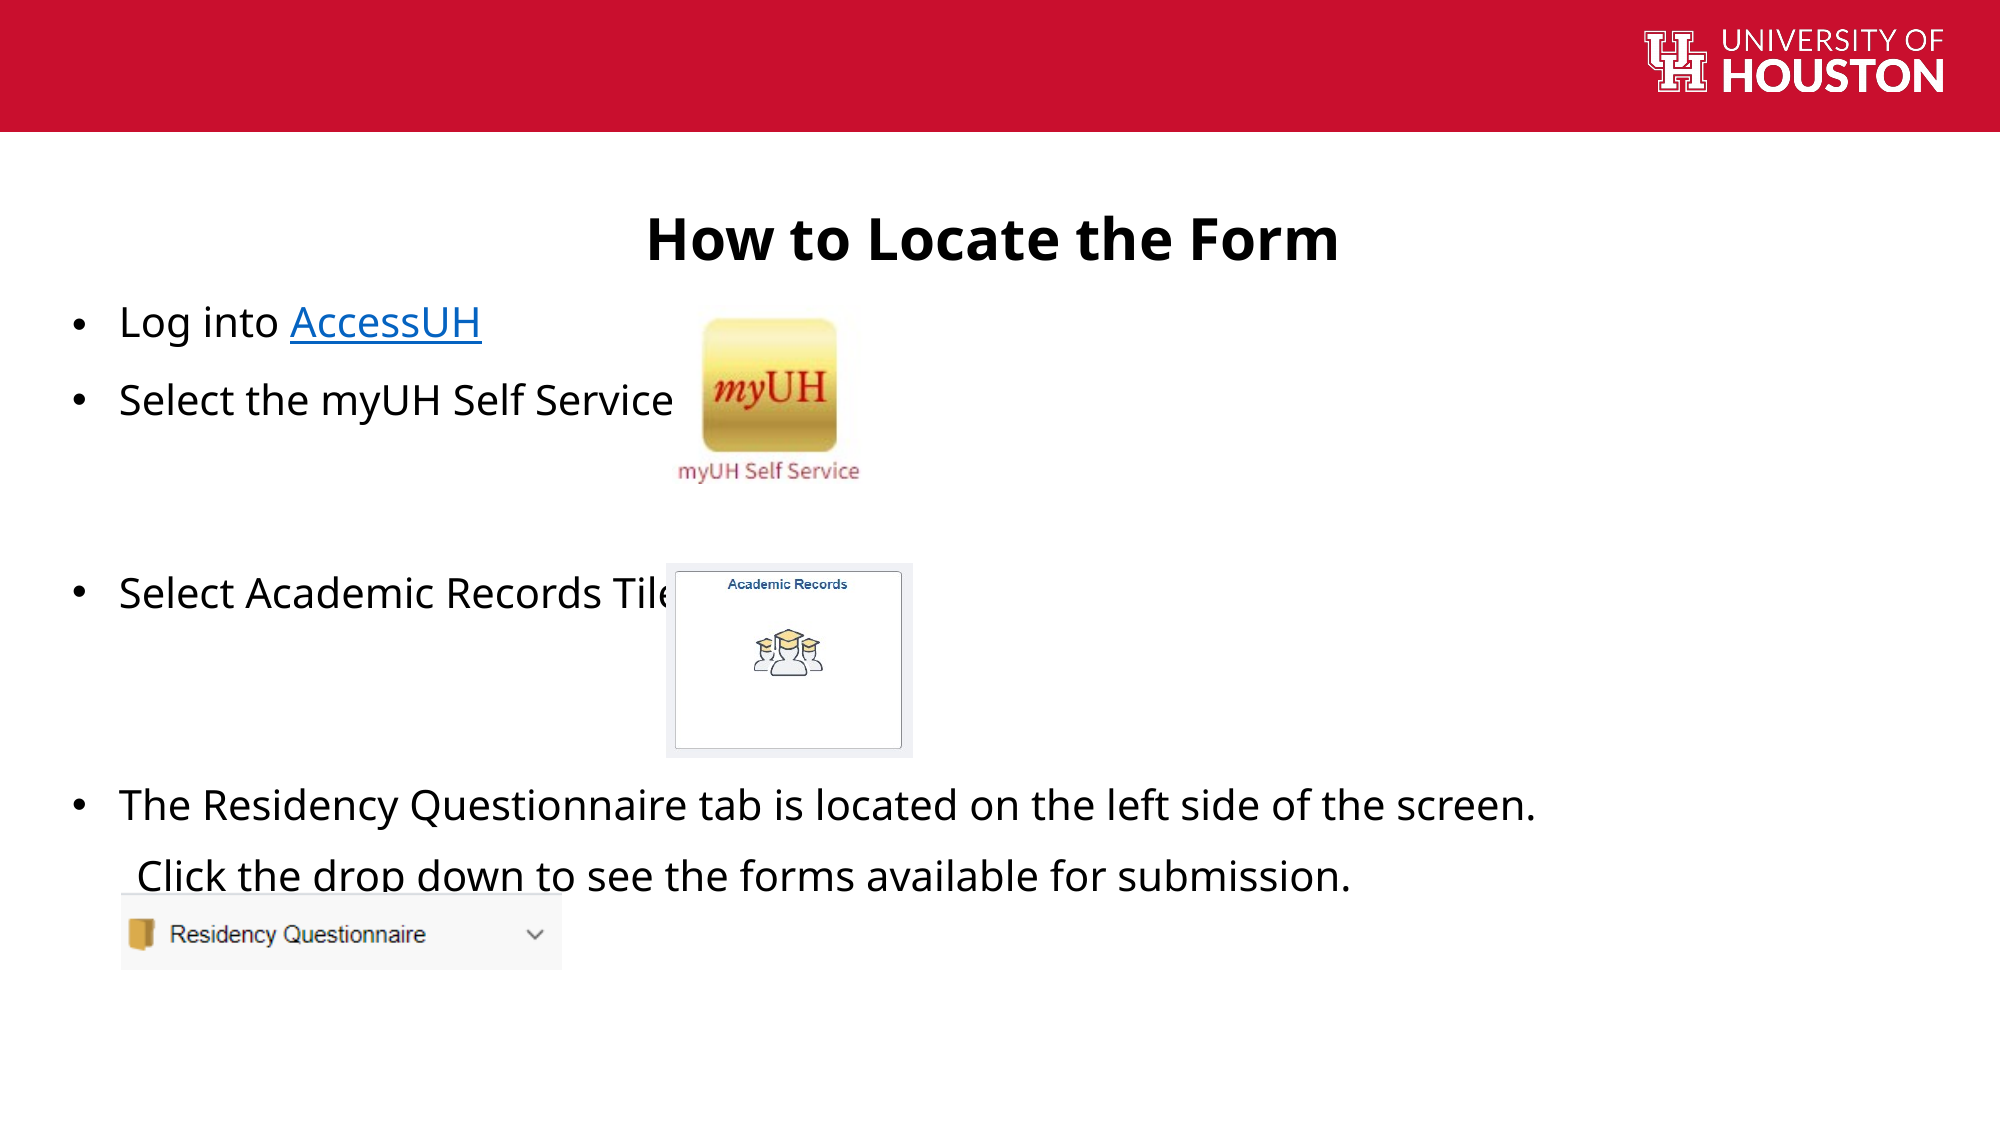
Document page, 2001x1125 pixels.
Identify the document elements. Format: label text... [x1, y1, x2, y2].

picture [672, 305, 869, 484]
picture [121, 892, 562, 970]
list How to Locate the Form [58, 194, 1943, 279]
list Log into AccessUH Select the myUH Self Service icon Select Academic Records Tile The Residency Questionnaire tab is located on the left side of the screen. Click the drop down to see the forms available for submission. [56, 288, 1942, 1018]
picture [666, 563, 913, 758]
